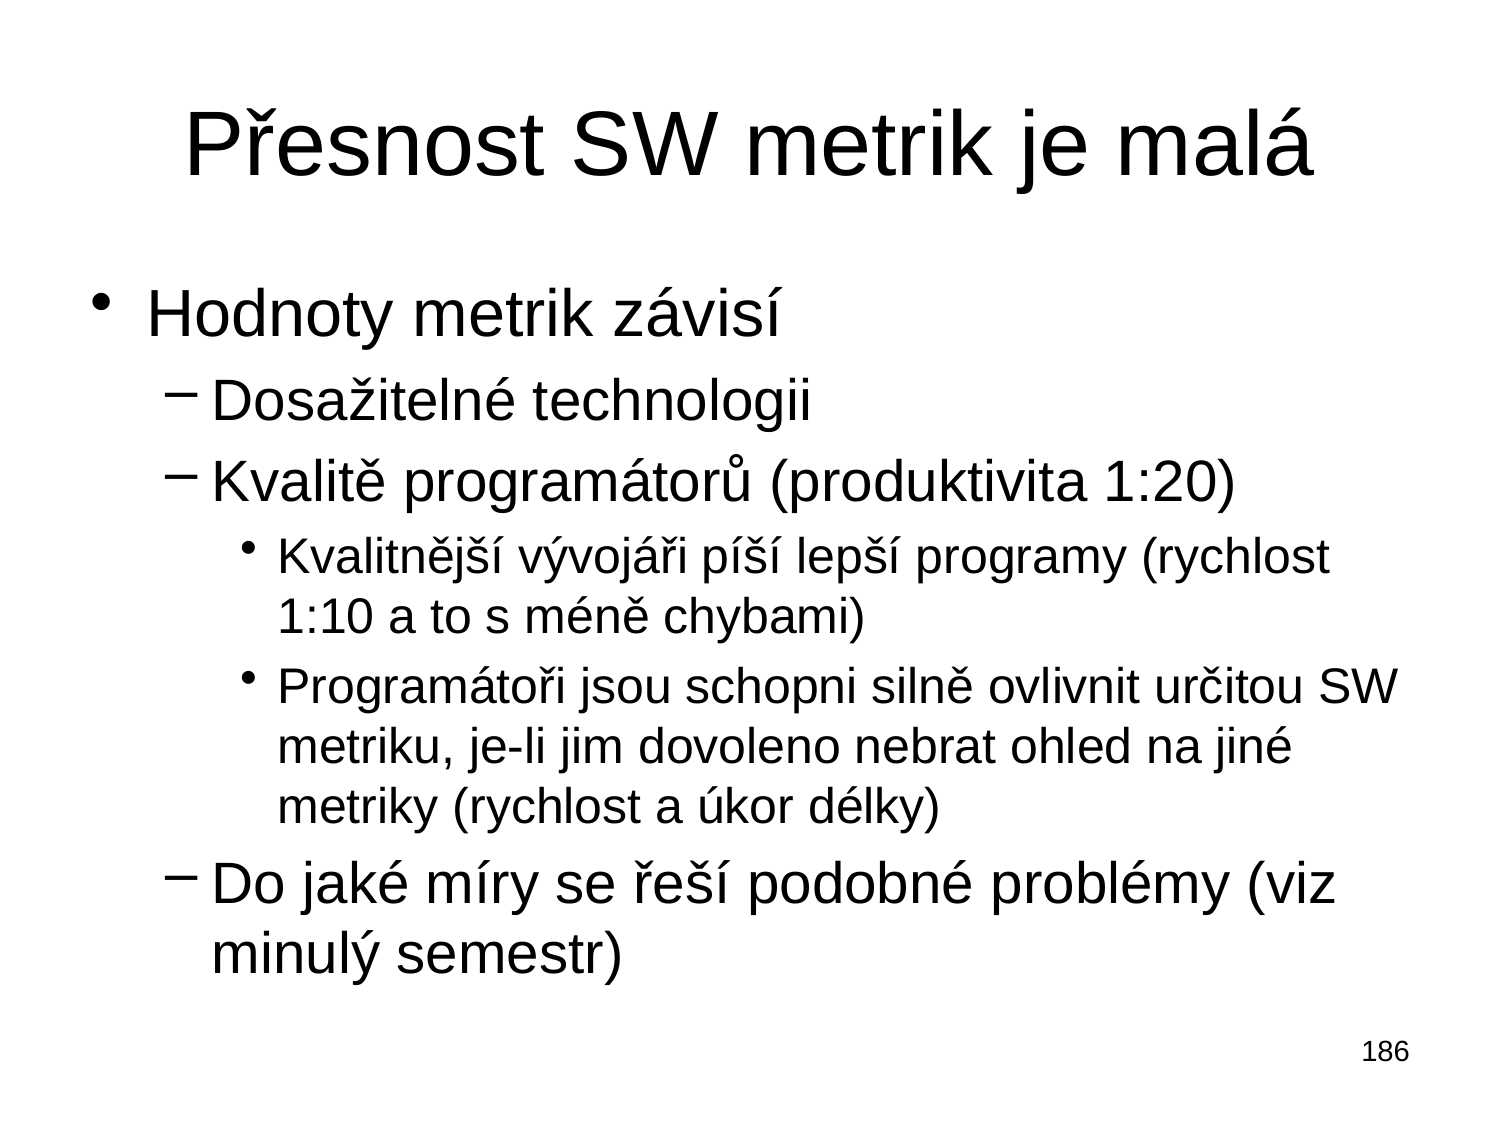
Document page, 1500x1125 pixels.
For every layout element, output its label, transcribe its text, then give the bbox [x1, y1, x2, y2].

title Přesnost SW metrik je malá [74, 44, 1426, 233]
list Hodnoty metrik závisí Dosažitelné technologii Kvalitě programátorů (produktivita 1:20) Kvalitnější vývojáři píší lepší programy (rychlost 1:10 a to s méně chybami) Programátoři jsou schopni silně ovlivnit určitou SW metriku, je-li jim dovoleno nebrat ohled na jiné metriky (rychlost a úkor délky) Do jaké míry se řeší podobné problémy (viz minulý semestr) [74, 262, 1426, 1006]
slide_number 186 [1074, 1024, 1426, 1103]
